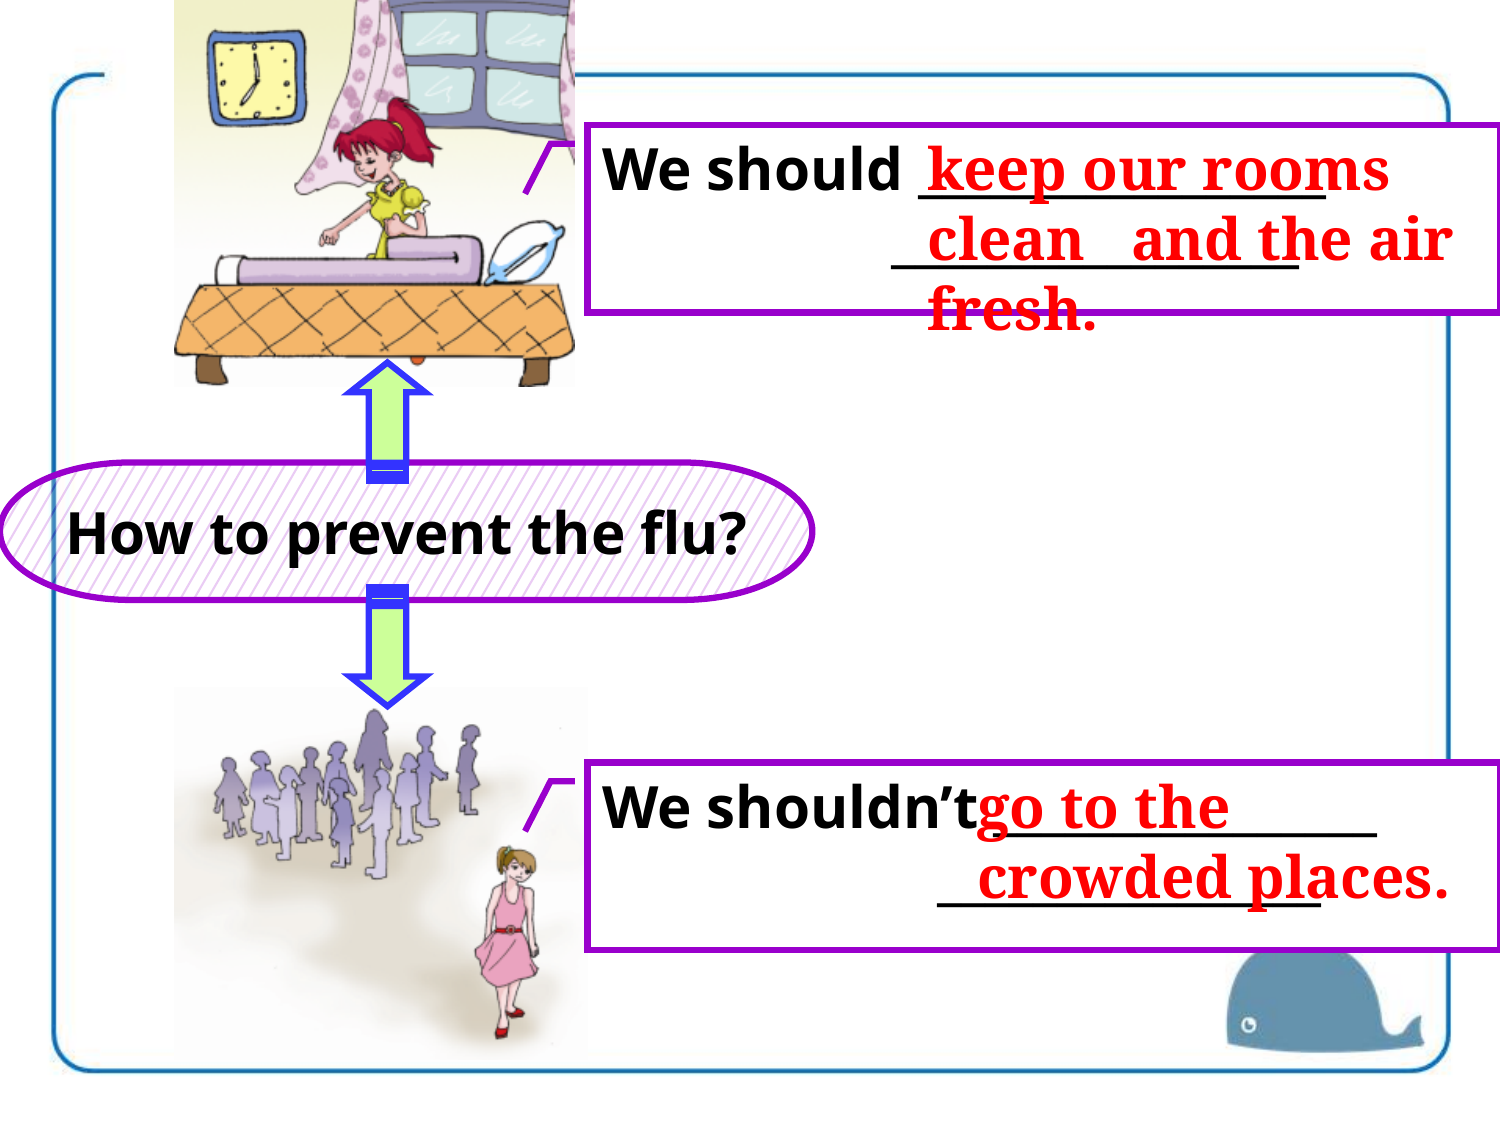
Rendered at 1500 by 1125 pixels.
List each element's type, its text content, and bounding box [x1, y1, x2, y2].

text_box How to prevent the flu? [0, 462, 813, 600]
text_box [368, 466, 407, 474]
text_box We should _________________ _________________ [587, 125, 912, 313]
text_box [350, 606, 426, 685]
picture [0, 0, 1500, 1125]
text_box [368, 587, 407, 592]
text_box [368, 396, 407, 463]
text_box [368, 594, 407, 603]
text_box keep our rooms clean and the air fresh. [912, 125, 1500, 350]
text_box go to the crowded places. [962, 762, 1475, 918]
text_box We shouldn’t ________________ ________________ [591, 762, 1500, 951]
text_box [368, 477, 407, 482]
